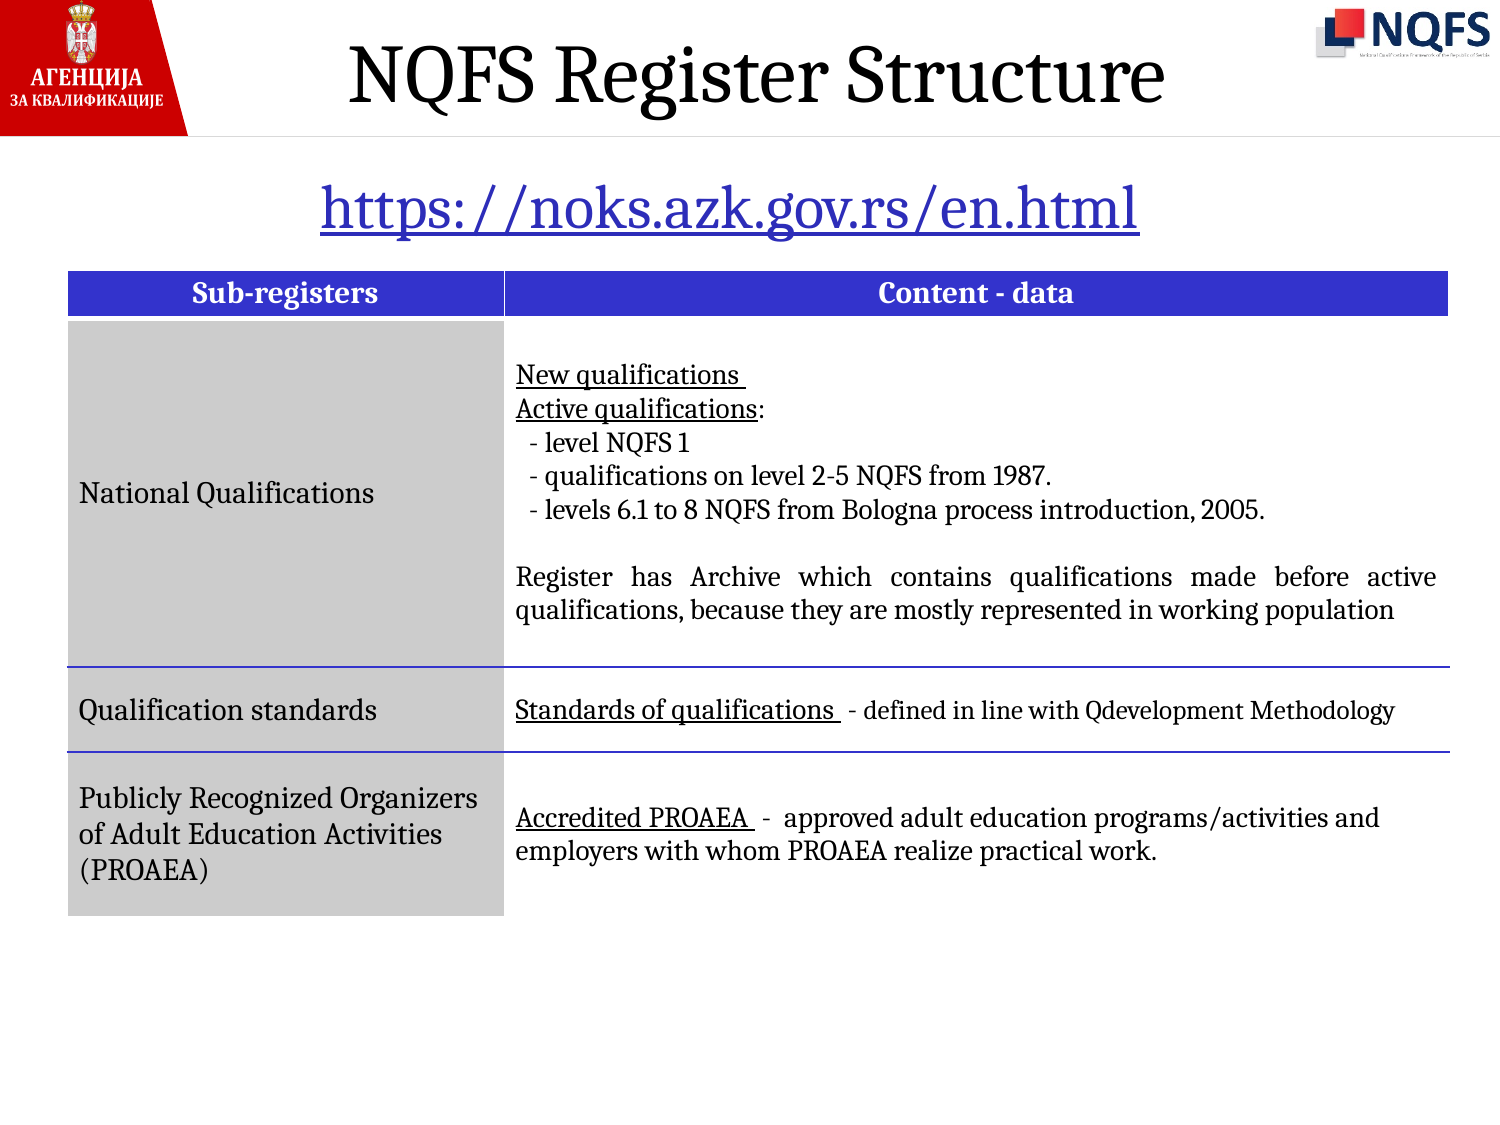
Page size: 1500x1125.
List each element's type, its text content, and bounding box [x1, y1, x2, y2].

table_cell Publicly Recognized Organizers of Adult Education Activities (PROAEA) [68, 753, 504, 916]
table_cell Standards of qualifications - defined in line with Qdevelopment Methodology [505, 668, 1448, 751]
table_header Sub-registers [68, 271, 504, 316]
picture [8, 0, 166, 112]
text_box https://noks.azk.gov.rs/en.html [305, 158, 1155, 248]
table_header Content - data [505, 271, 1448, 316]
table_cell Accredited PROAEA - approved adult education programs/activities and employers with whom PROAEA realize practical work. [505, 753, 1448, 916]
table_cell National Qualifications [68, 321, 504, 666]
table_cell New qualifications Active qualifications: - level NQFS 1 - qualifications on level 2-5 NQFS from 1987. - levels 6.1 to 8 NQFS from Bologna process introduction, 2005. Register has Archive which contains qualifications made before active qualifications, because they are mostly represented in working population [505, 321, 1448, 666]
picture [1334, 7, 1492, 59]
table_cell Qualification standards [68, 668, 504, 751]
title NQFS Register Structure [166, 0, 1334, 138]
